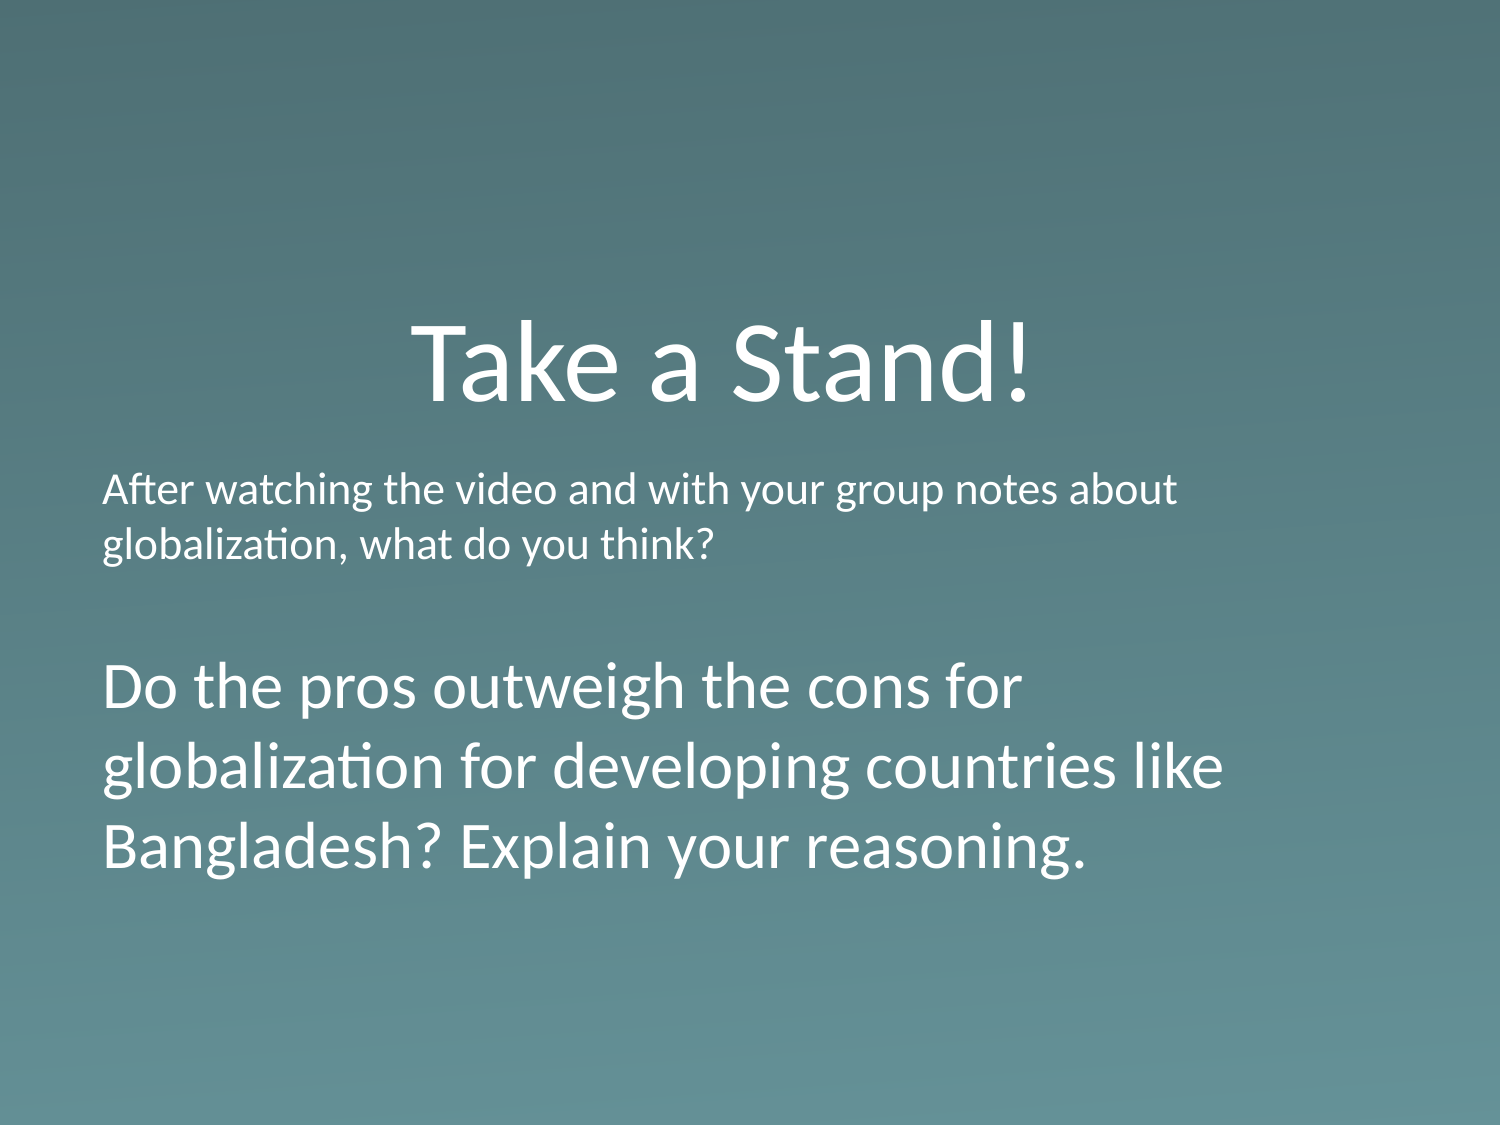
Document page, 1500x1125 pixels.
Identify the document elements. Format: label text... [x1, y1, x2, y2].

title Take a Stand! [86, 216, 1362, 440]
list After watching the video and with your group notes about globalization, what do you think? Do the pros outweigh the cons for globalization for developing countries like Bangladesh? Explain your reasoning. [86, 443, 1362, 692]
